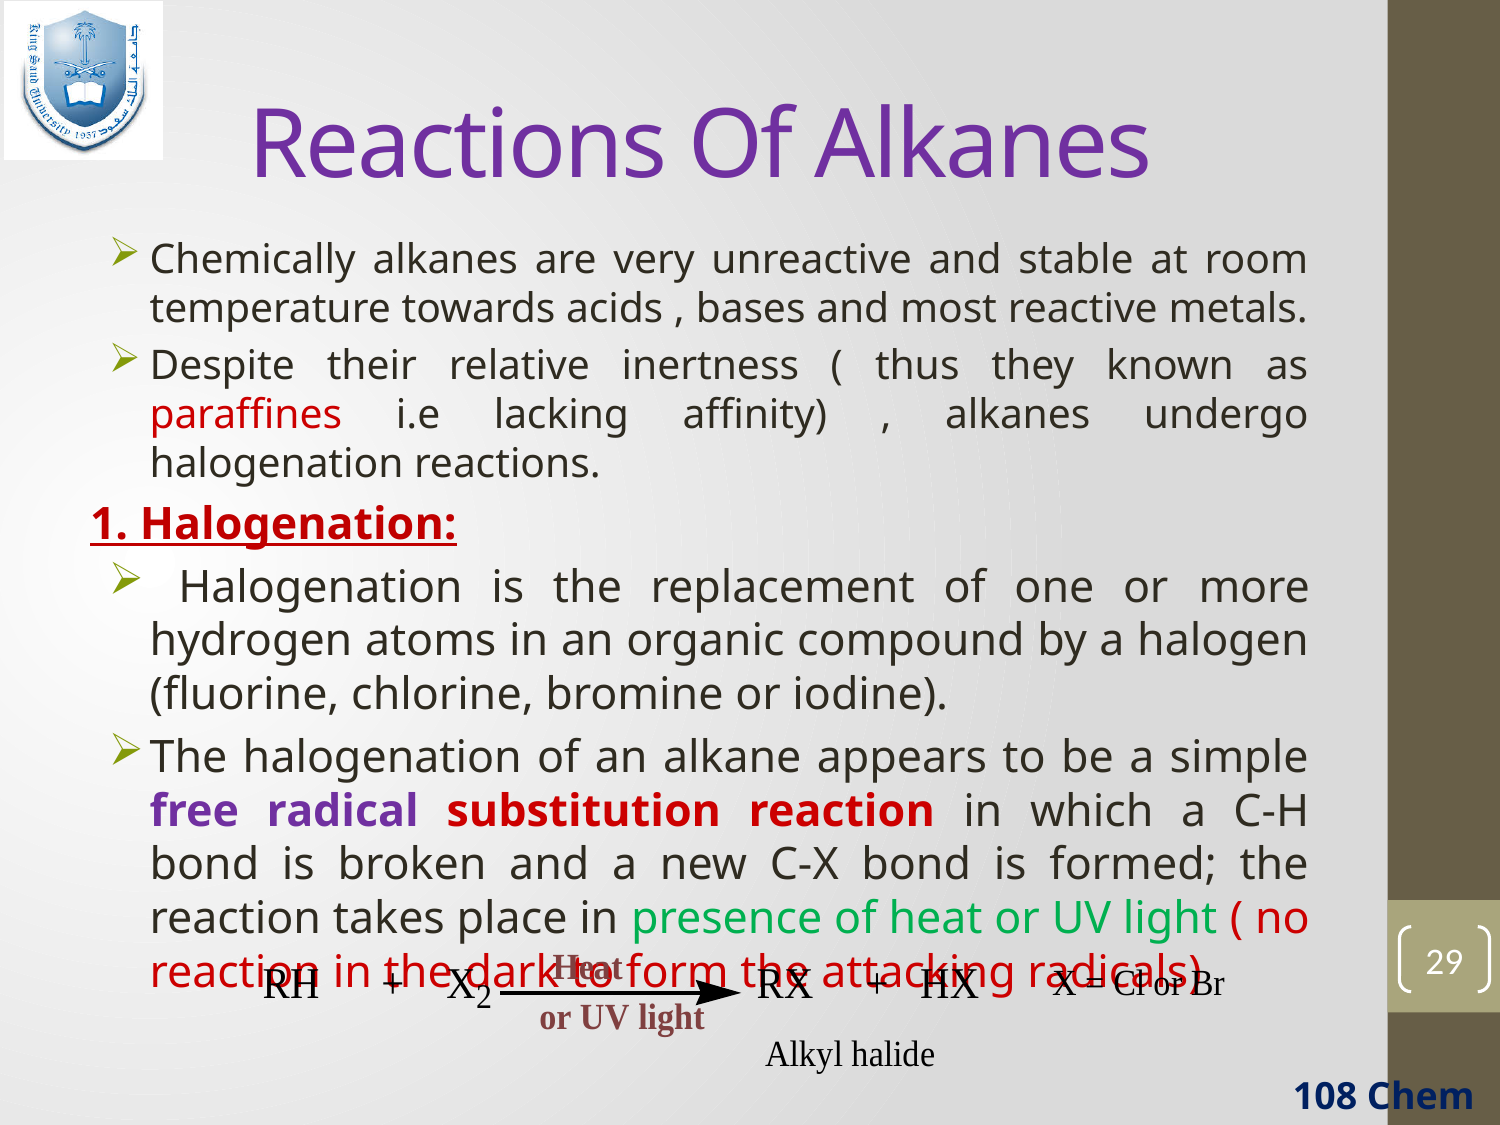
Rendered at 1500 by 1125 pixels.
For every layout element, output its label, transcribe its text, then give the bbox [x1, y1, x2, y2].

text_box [261, 949, 1226, 1076]
title Reactions Of Alkanes [75, 45, 1325, 224]
text_box 108 Chem [1278, 1064, 1490, 1125]
picture [4, 0, 163, 160]
slide_number 29 [1397, 925, 1492, 994]
list Chemically alkanes are very unreactive and stable at room temperature towards acids , bases and most reactive metals. Despite their relative inertness ( thus they known as paraffines i.e lacking affinity) , alkanes undergo halogenation reactions. 1. Halogenation: Halogenation is the replacement of one or more hydrogen atoms in an organic compound by a halogen (fluorine, chlorine, bromine or iodine). The halogenation of an alkane appears to be a simple free radical substitution reaction in which a C-H bond is broken and a new C-X bond is formed; the reaction takes place in presence of heat or UV light ( no reaction in the dark to form the attacking radicals) [75, 224, 1325, 1013]
